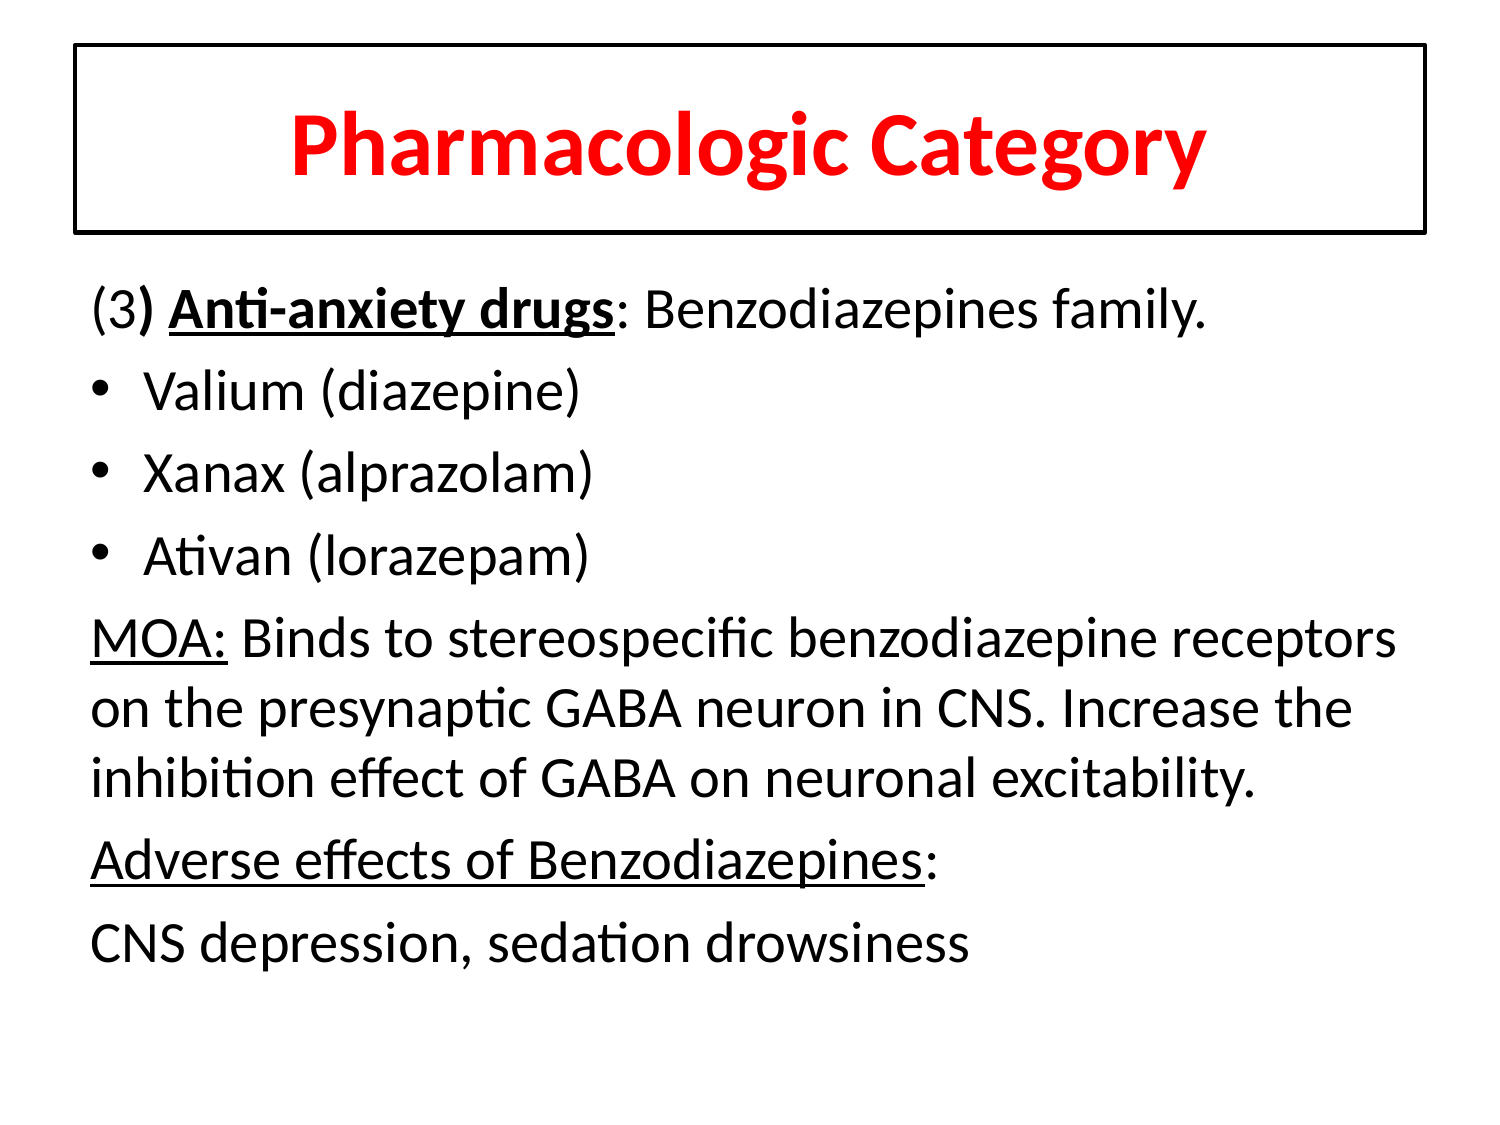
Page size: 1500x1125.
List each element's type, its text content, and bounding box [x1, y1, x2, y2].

title Pharmacologic Category [73, 43, 1427, 235]
list (3) Anti-anxiety drugs: Benzodiazepines family. Valium (diazepine) Xanax (alprazolam) Ativan (lorazepam) MOA: Binds to stereospecific benzodiazepine receptors on the presynaptic GABA neuron in CNS. Increase the inhibition effect of GABA on neuronal excitability. Adverse effects of Benzodiazepines: CNS depression, sedation drowsiness [75, 262, 1425, 1005]
